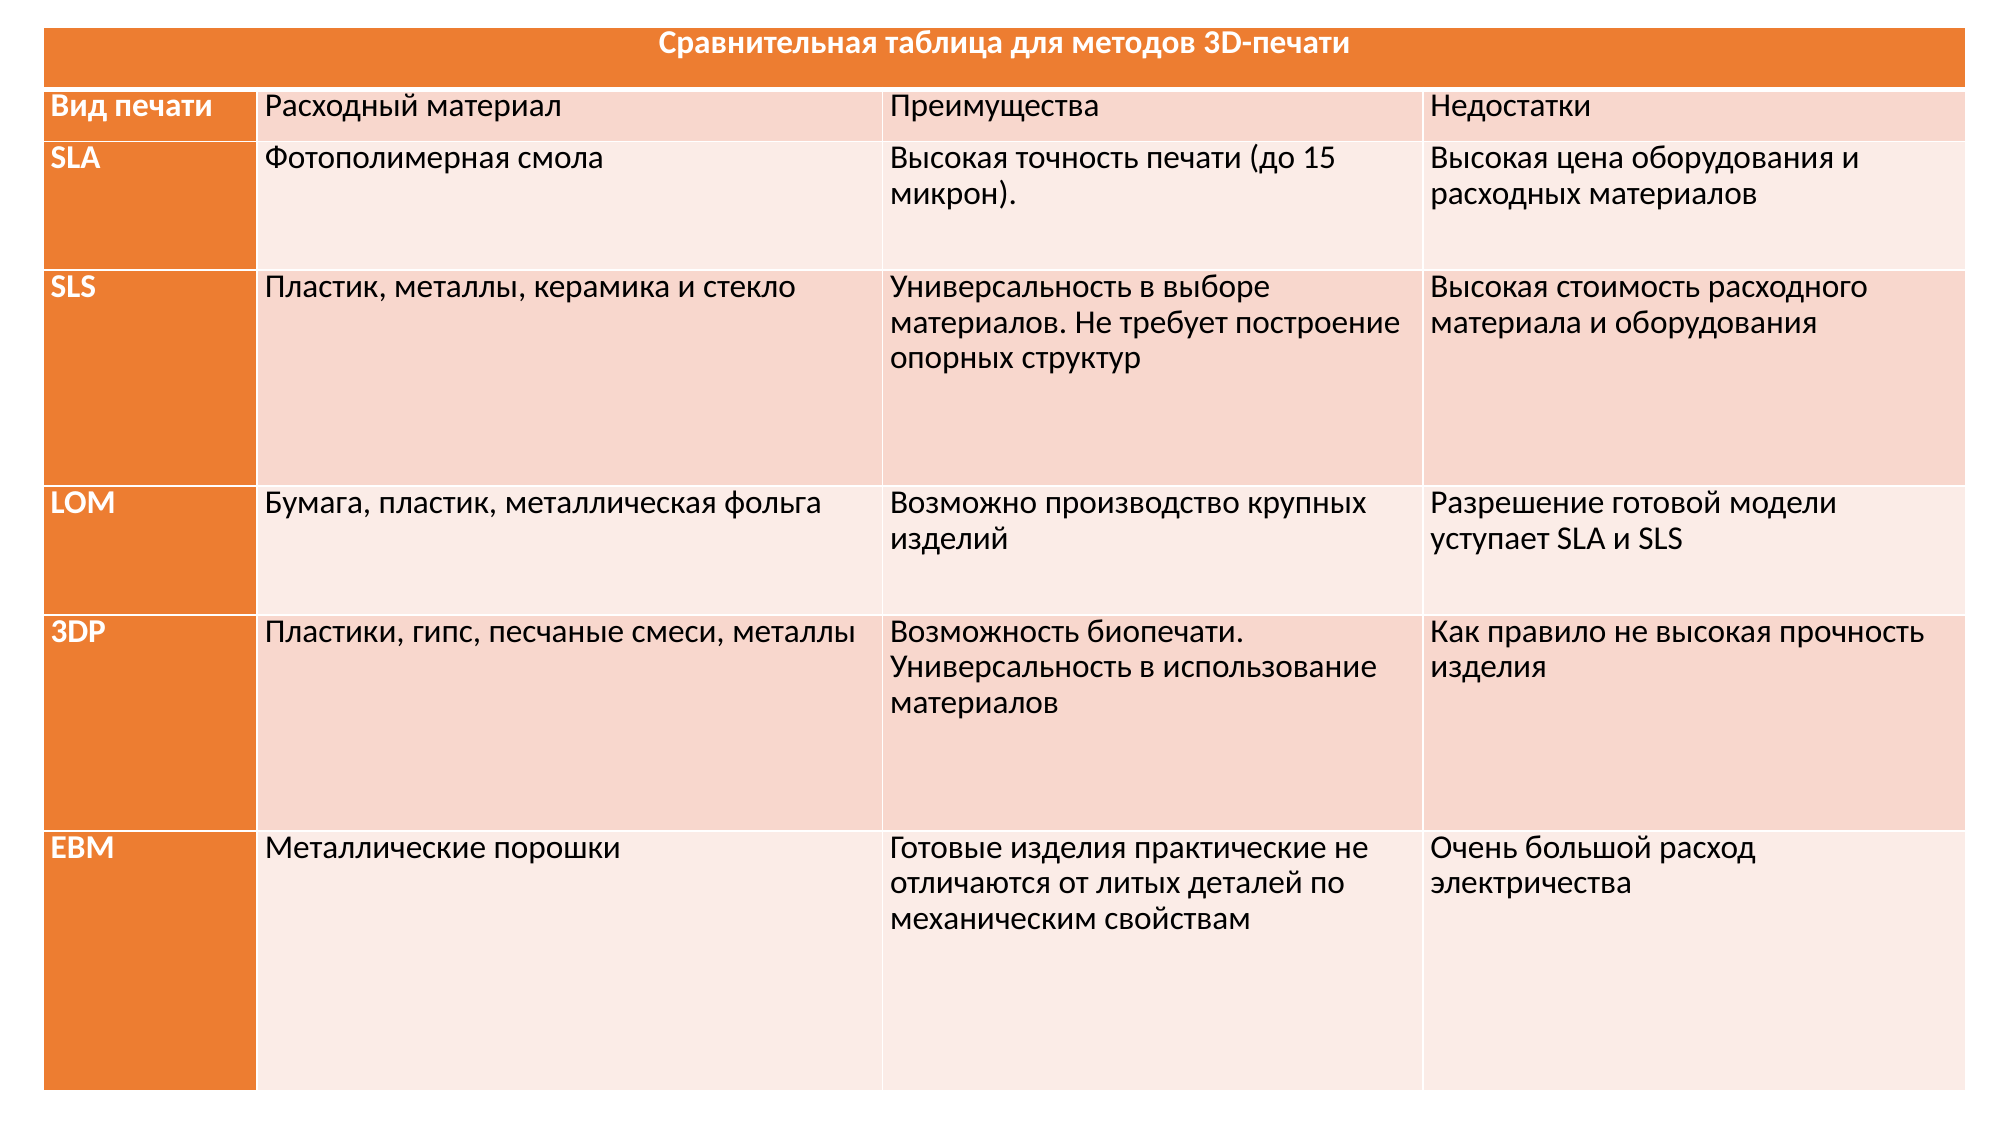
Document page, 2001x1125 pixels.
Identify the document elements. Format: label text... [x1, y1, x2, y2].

table_cell Фотополимерная смола [258, 142, 882, 269]
table_cell SLS [44, 271, 256, 485]
table_cell Пластик, металлы, керамика и стекло [258, 271, 882, 485]
table_cell Универсальность в выборе материалов. Не требует построение опорных структур [883, 271, 1422, 485]
table_cell Разрешение готовой модели уступает SLA и SLS [1424, 487, 1965, 614]
table_cell LOM [44, 487, 256, 614]
table_cell EBM [44, 832, 256, 1090]
table_cell Готовые изделия практические не отличаются от литых деталей по механическим свойствам [883, 832, 1422, 1090]
table_cell SLA [44, 142, 256, 269]
table_header Сравнительная таблица для методов 3D-печати [44, 28, 1965, 87]
table_cell Высокая стоимость расходного материала и оборудования [1424, 271, 1965, 485]
table_cell Металлические порошки [258, 832, 882, 1090]
table_cell Недостатки [1424, 92, 1965, 141]
table_cell Высокая цена оборудования и расходных материалов [1424, 142, 1965, 269]
table_cell Возможность биопечати. Универсальность в использование материалов [883, 616, 1422, 830]
table_cell Расходный материал [258, 92, 882, 141]
table_cell Очень большой расход электричества [1424, 832, 1965, 1090]
table_cell Вид печати [44, 92, 256, 141]
table_cell Возможно производство крупных изделий [883, 487, 1422, 614]
table_cell Как правило не высокая прочность изделия [1424, 616, 1965, 830]
table_cell 3DP [44, 616, 256, 830]
table_cell Пластики, гипс, песчаные смеси, металлы [258, 616, 882, 830]
table_cell Высокая точность печати (до 15 микрон). [883, 142, 1422, 269]
table_cell Преимущества [883, 92, 1422, 141]
table_cell Бумага, пластик, металлическая фольга [258, 487, 882, 614]
